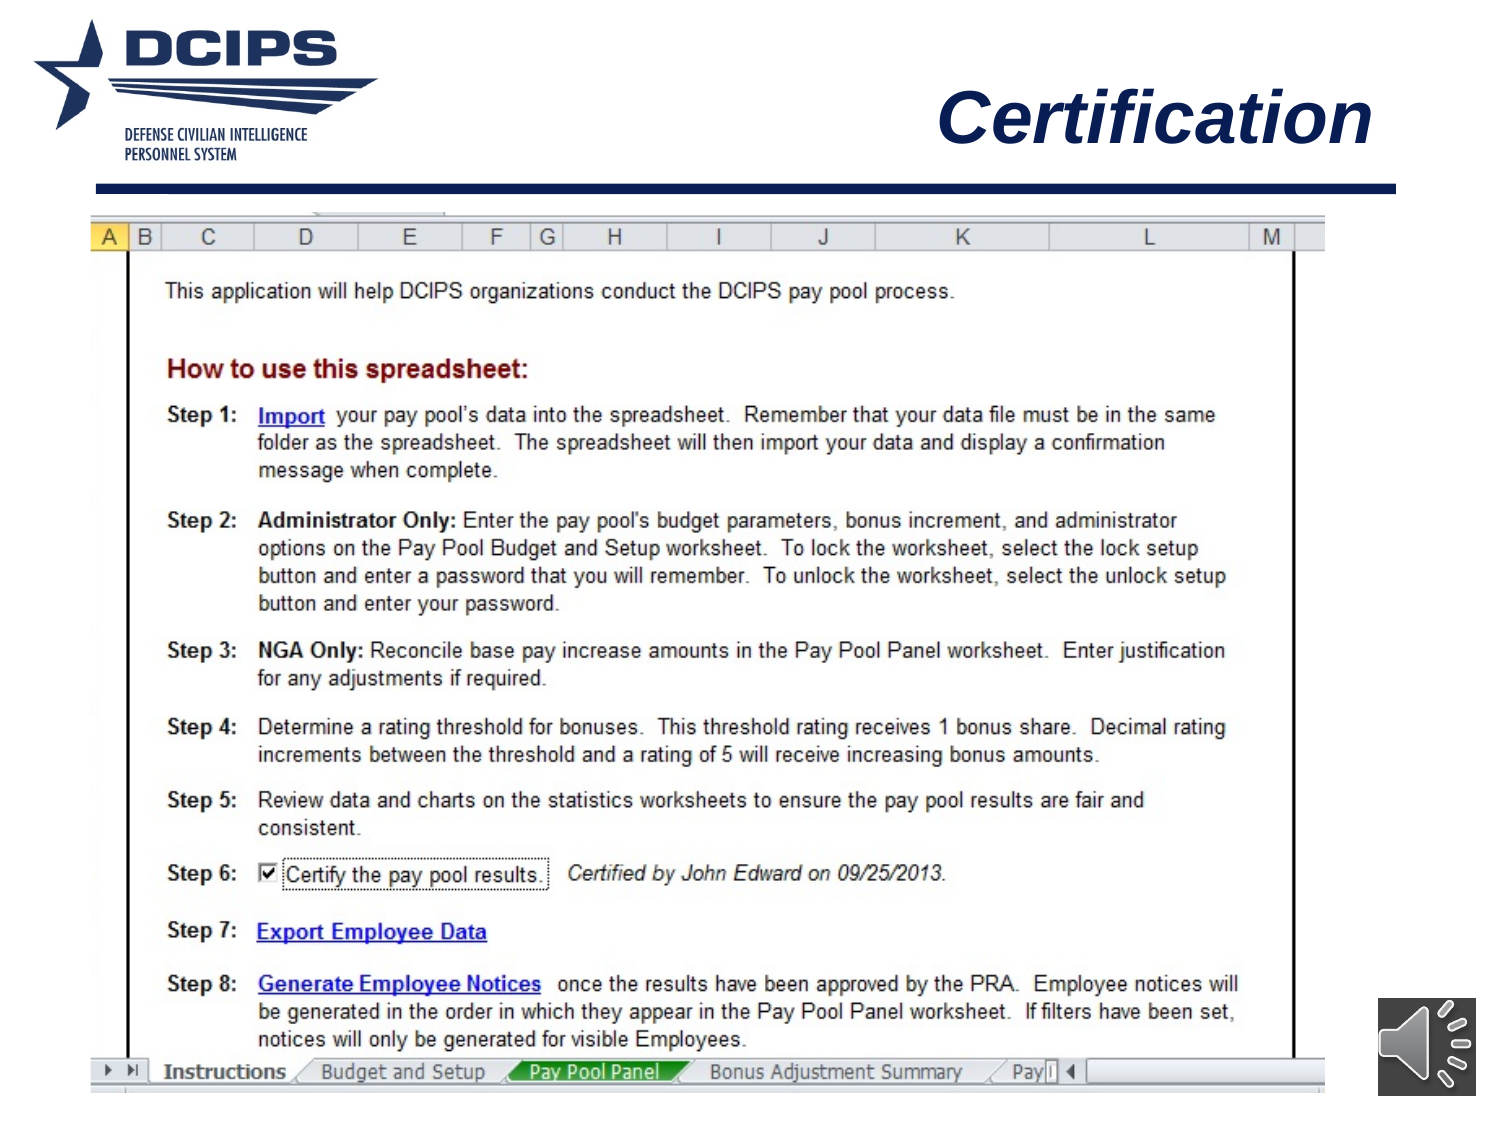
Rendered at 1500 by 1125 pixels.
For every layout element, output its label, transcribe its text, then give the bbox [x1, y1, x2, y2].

picture [90, 211, 1326, 1093]
picture [1376, 996, 1478, 1098]
title Certification [160, 24, 1411, 168]
picture [0, 2, 426, 181]
